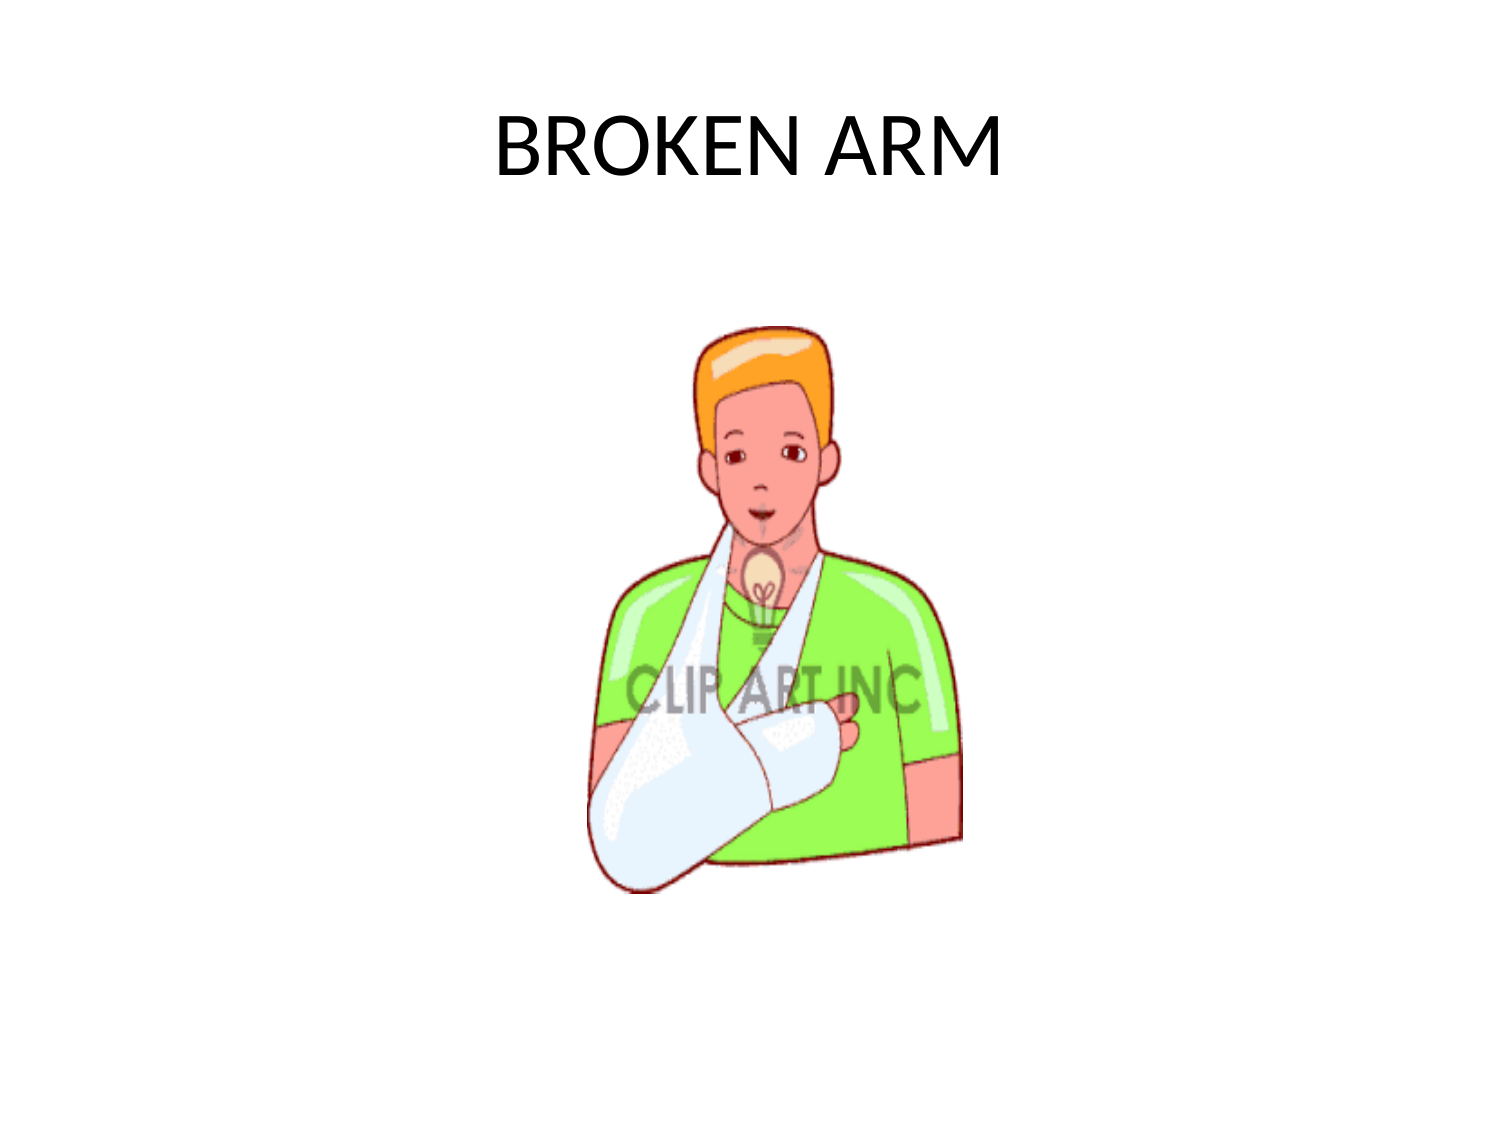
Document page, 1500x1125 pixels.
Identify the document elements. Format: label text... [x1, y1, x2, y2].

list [587, 326, 963, 894]
title BROKEN ARM [75, 45, 1425, 233]
